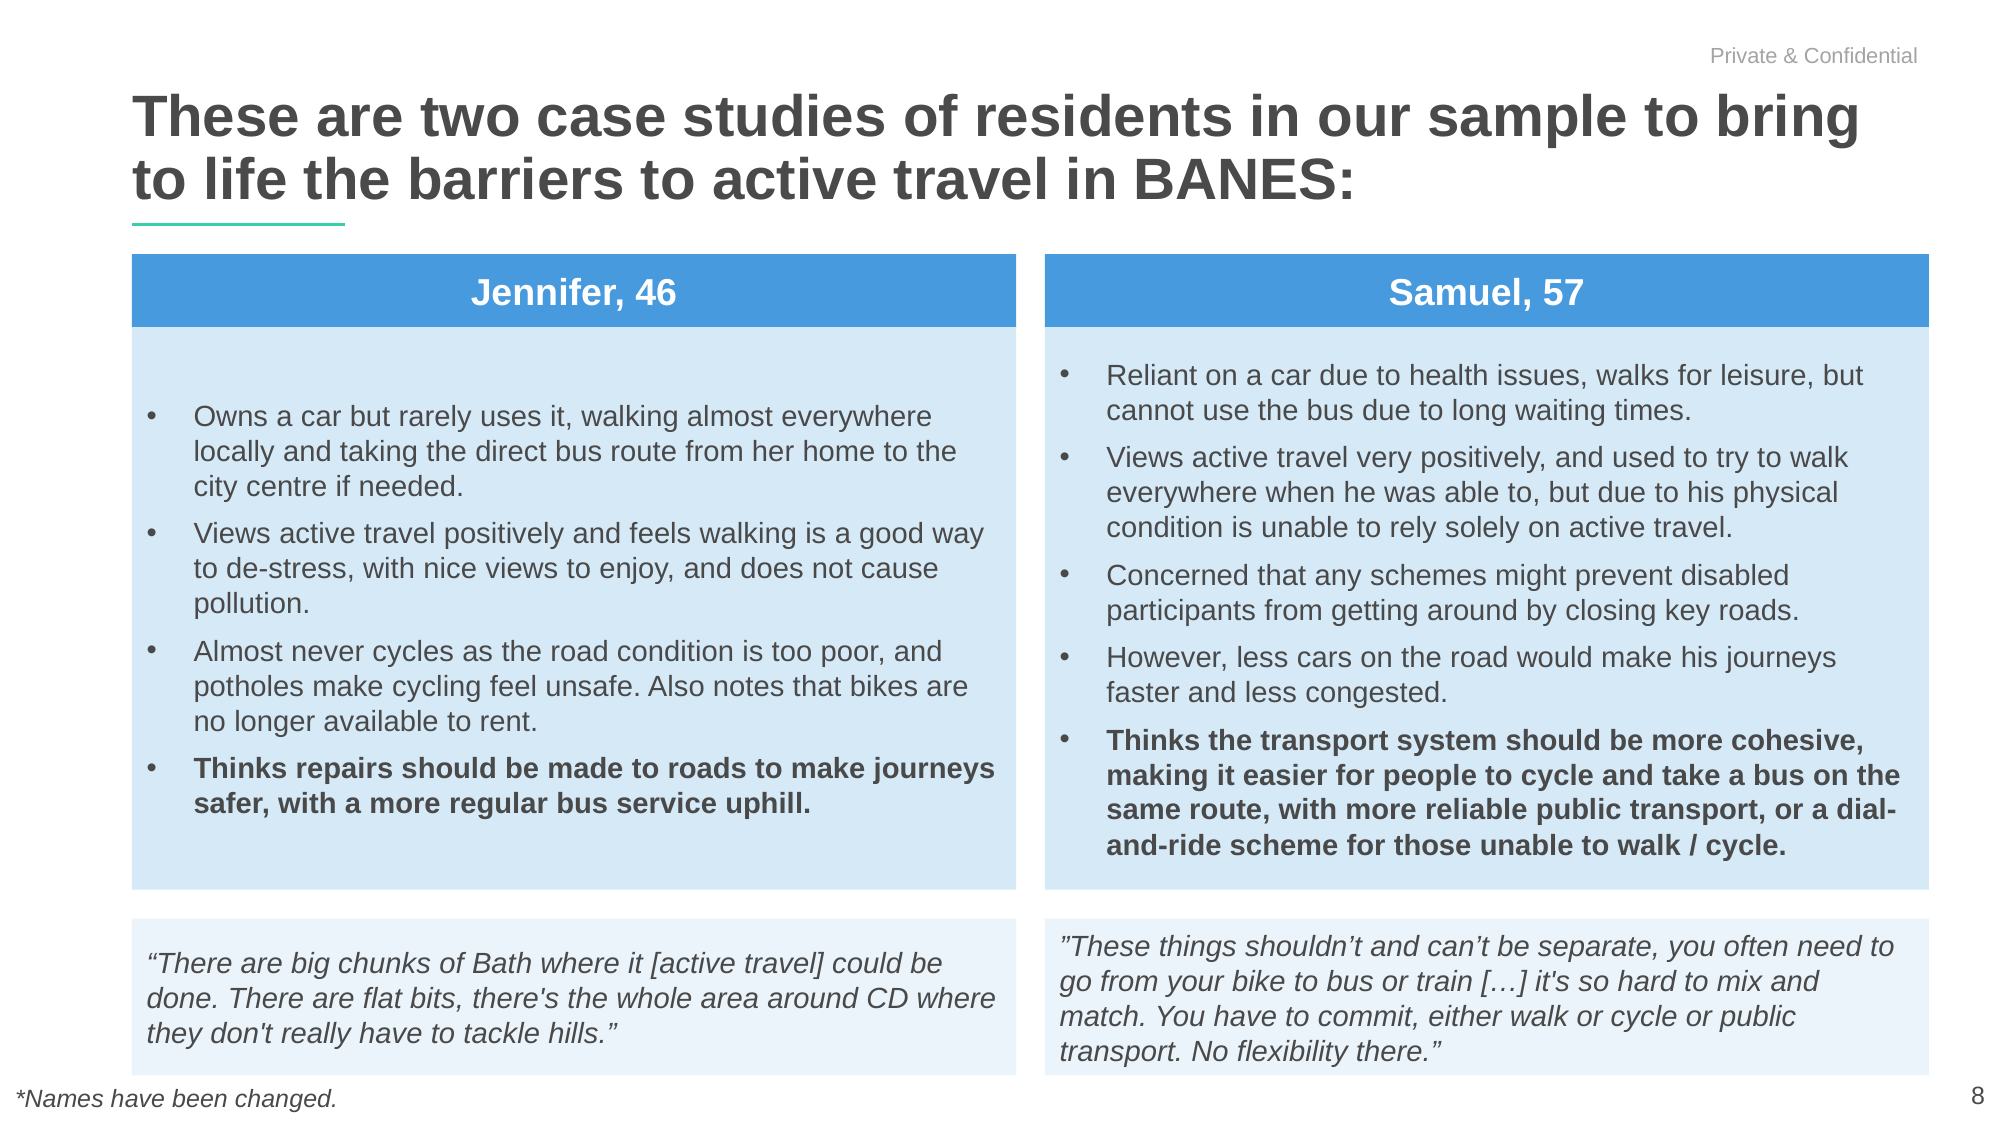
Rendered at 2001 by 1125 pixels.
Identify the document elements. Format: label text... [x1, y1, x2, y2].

text_box Jennifer, 46 [131, 253, 1017, 326]
text_box ”These things shouldn’t and can’t be separate, you often need to go from your bike to bus or train […] it's so hard to mix and match. You have to commit, either walk or cycle or public transport. No flexibility there.” [1044, 918, 1930, 1076]
text_box *Names have been changed. [0, 1075, 354, 1121]
text_box [1581, 984, 1944, 1108]
title These are two case studies of residents in our sample to bring to life the barriers to active travel in BANES: [132, 78, 1888, 210]
text_box “There are big chunks of Bath where it [active travel] could be done. There are flat bits, there's the whole area around CD where they don't really have to tackle hills.” [131, 918, 1017, 1076]
text_box Owns a car but rarely uses it, walking almost everywhere locally and taking the direct bus route from her home to the city centre if needed. Views active travel positively and feels walking is a good way to de-stress, with nice views to enjoy, and does not cause pollution. Almost never cycles as the road condition is too poor, and potholes make cycling feel unsafe. Also notes that bikes are no longer available to rent. Thinks repairs should be made to roads to make journeys safer, with a more regular bus service uphill. [131, 326, 1017, 891]
text_box Reliant on a car due to health issues, walks for leisure, but cannot use the bus due to long waiting times. Views active travel very positively, and used to try to walk everywhere when he was able to, but due to his physical condition is unable to rely solely on active travel. Concerned that any schemes might prevent disabled participants from getting around by closing key roads. However, less cars on the road would make his journeys faster and less congested. Thinks the transport system should be more cohesive, making it easier for people to cycle and take a bus on the same route, with more reliable public transport, or a dial-and-ride scheme for those unable to walk / cycle. [1044, 326, 1930, 891]
text_box Samuel, 57 [1044, 253, 1930, 326]
